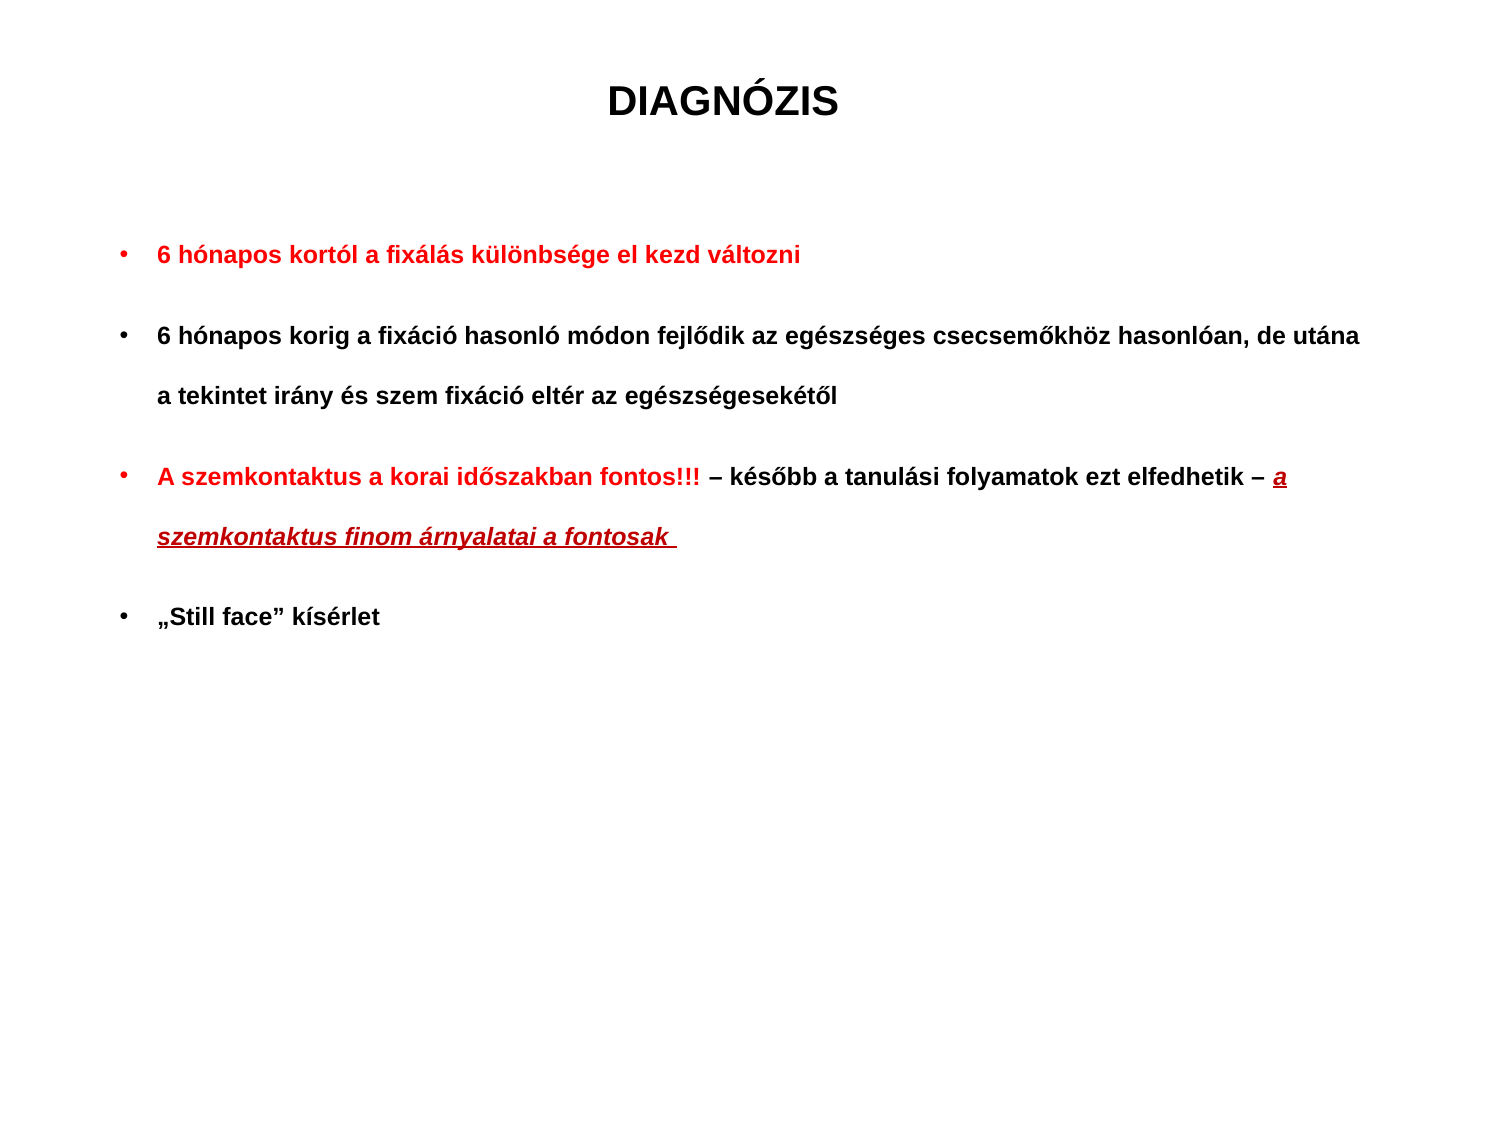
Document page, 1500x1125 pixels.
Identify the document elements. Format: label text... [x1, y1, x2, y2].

title DIAGNÓZIS [76, 30, 1371, 174]
list 6 hónapos kortól a fixálás különbsége el kezd változni 6 hónapos korig a fixáció hasonló módon fejlődik az egészséges csecsemőkhöz hasonlóan, de utána a tekintet irány és szem fixáció eltér az egészségesekétől A szemkontaktus a korai időszakban fontos!!! – később a tanulási folyamatok ezt elfedhetik – a szemkontaktus finom árnyalatai a fontosak „Still face” kísérlet [104, 201, 1399, 916]
